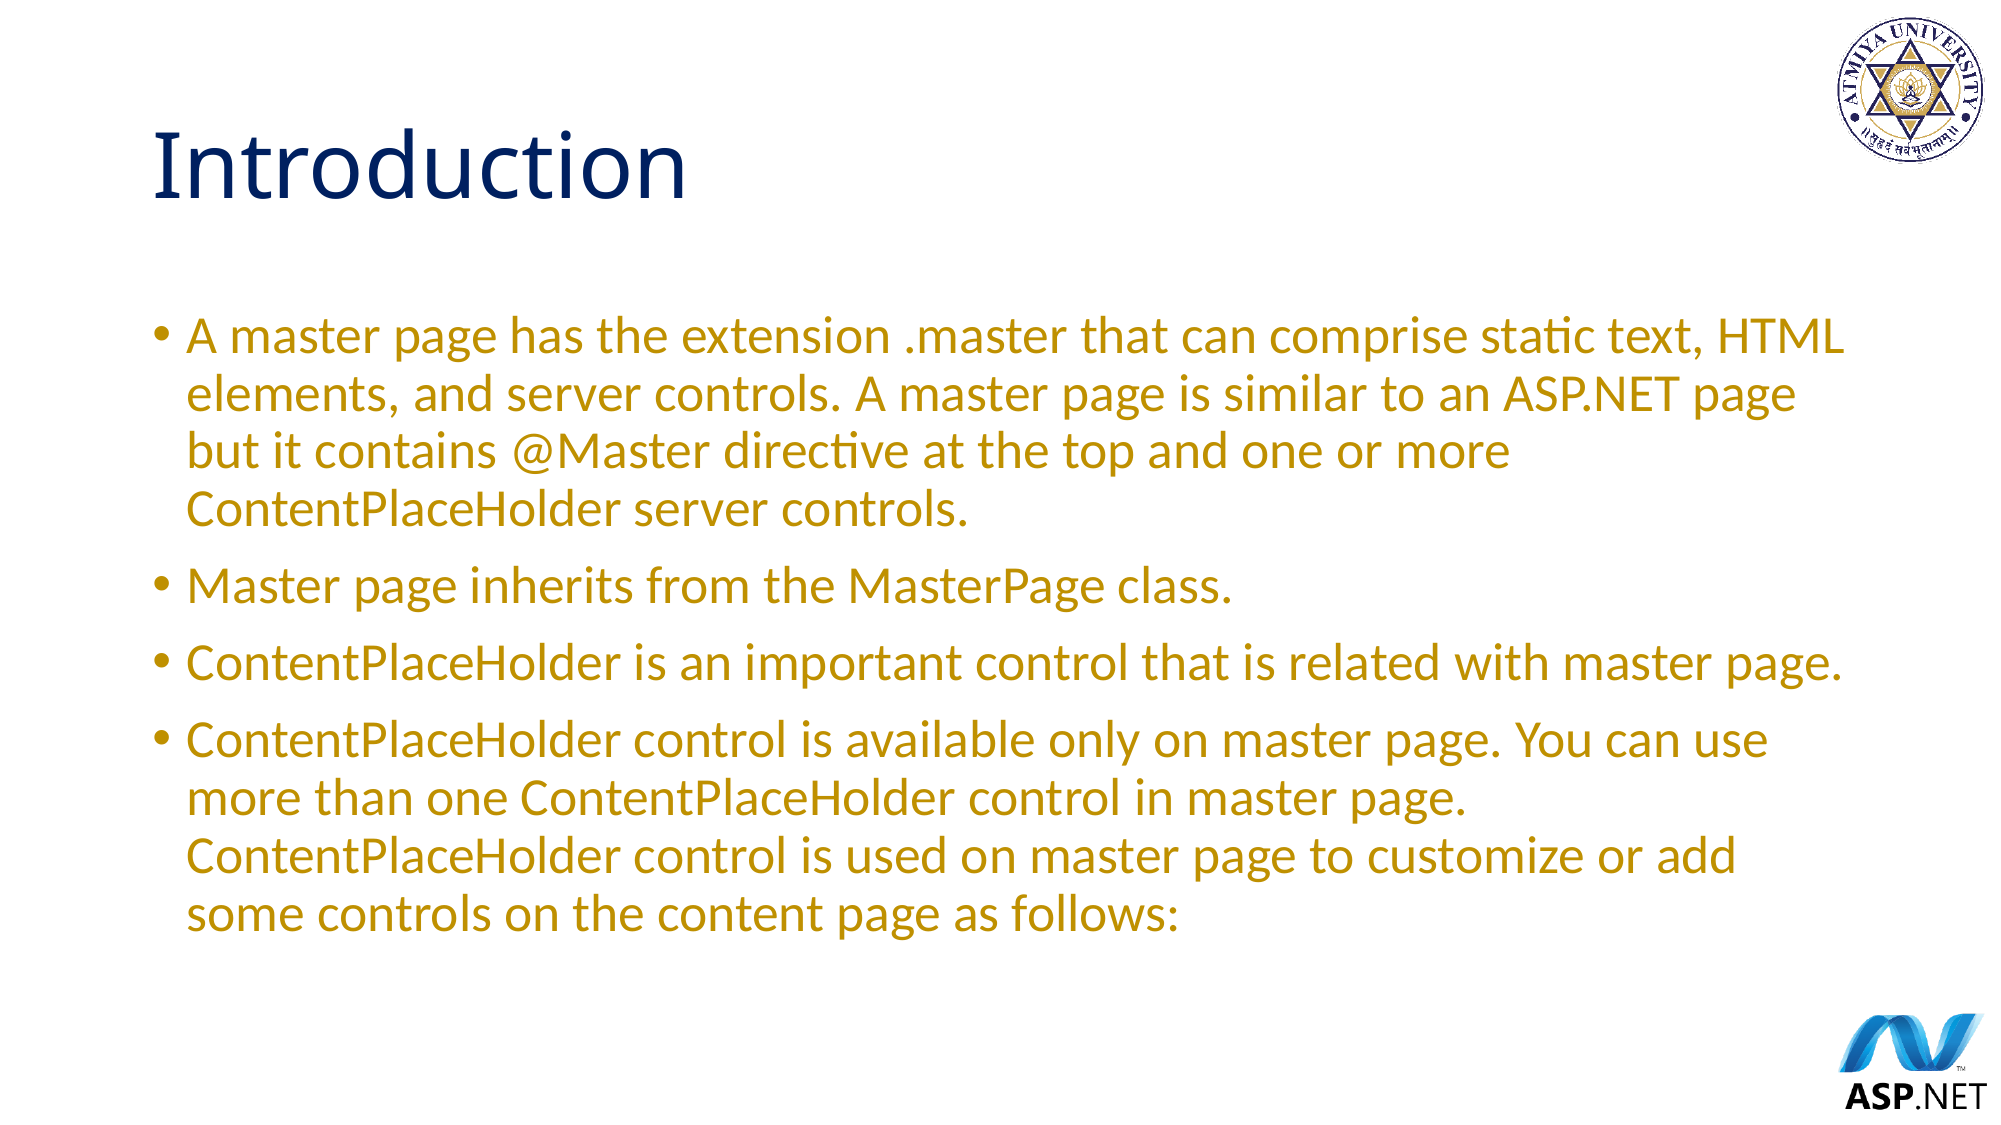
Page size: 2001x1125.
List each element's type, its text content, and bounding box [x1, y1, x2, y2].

list A master page has the extension .master that can comprise static text, HTML elements, and server controls. A master page is similar to an ASP.NET page but it contains @Master directive at the top and one or more ContentPlaceHolder server controls. Master page inherits from the MasterPage class. ContentPlaceHolder is an important control that is related with master page. ContentPlaceHolder control is available only on master page. You can use more than one ContentPlaceHolder control in master page. ContentPlaceHolder control is used on master page to customize or add some controls on the content page as follows: [137, 299, 1863, 1014]
picture [1835, 15, 1985, 164]
title Introduction [137, 59, 1863, 278]
picture [1802, 979, 2000, 1125]
